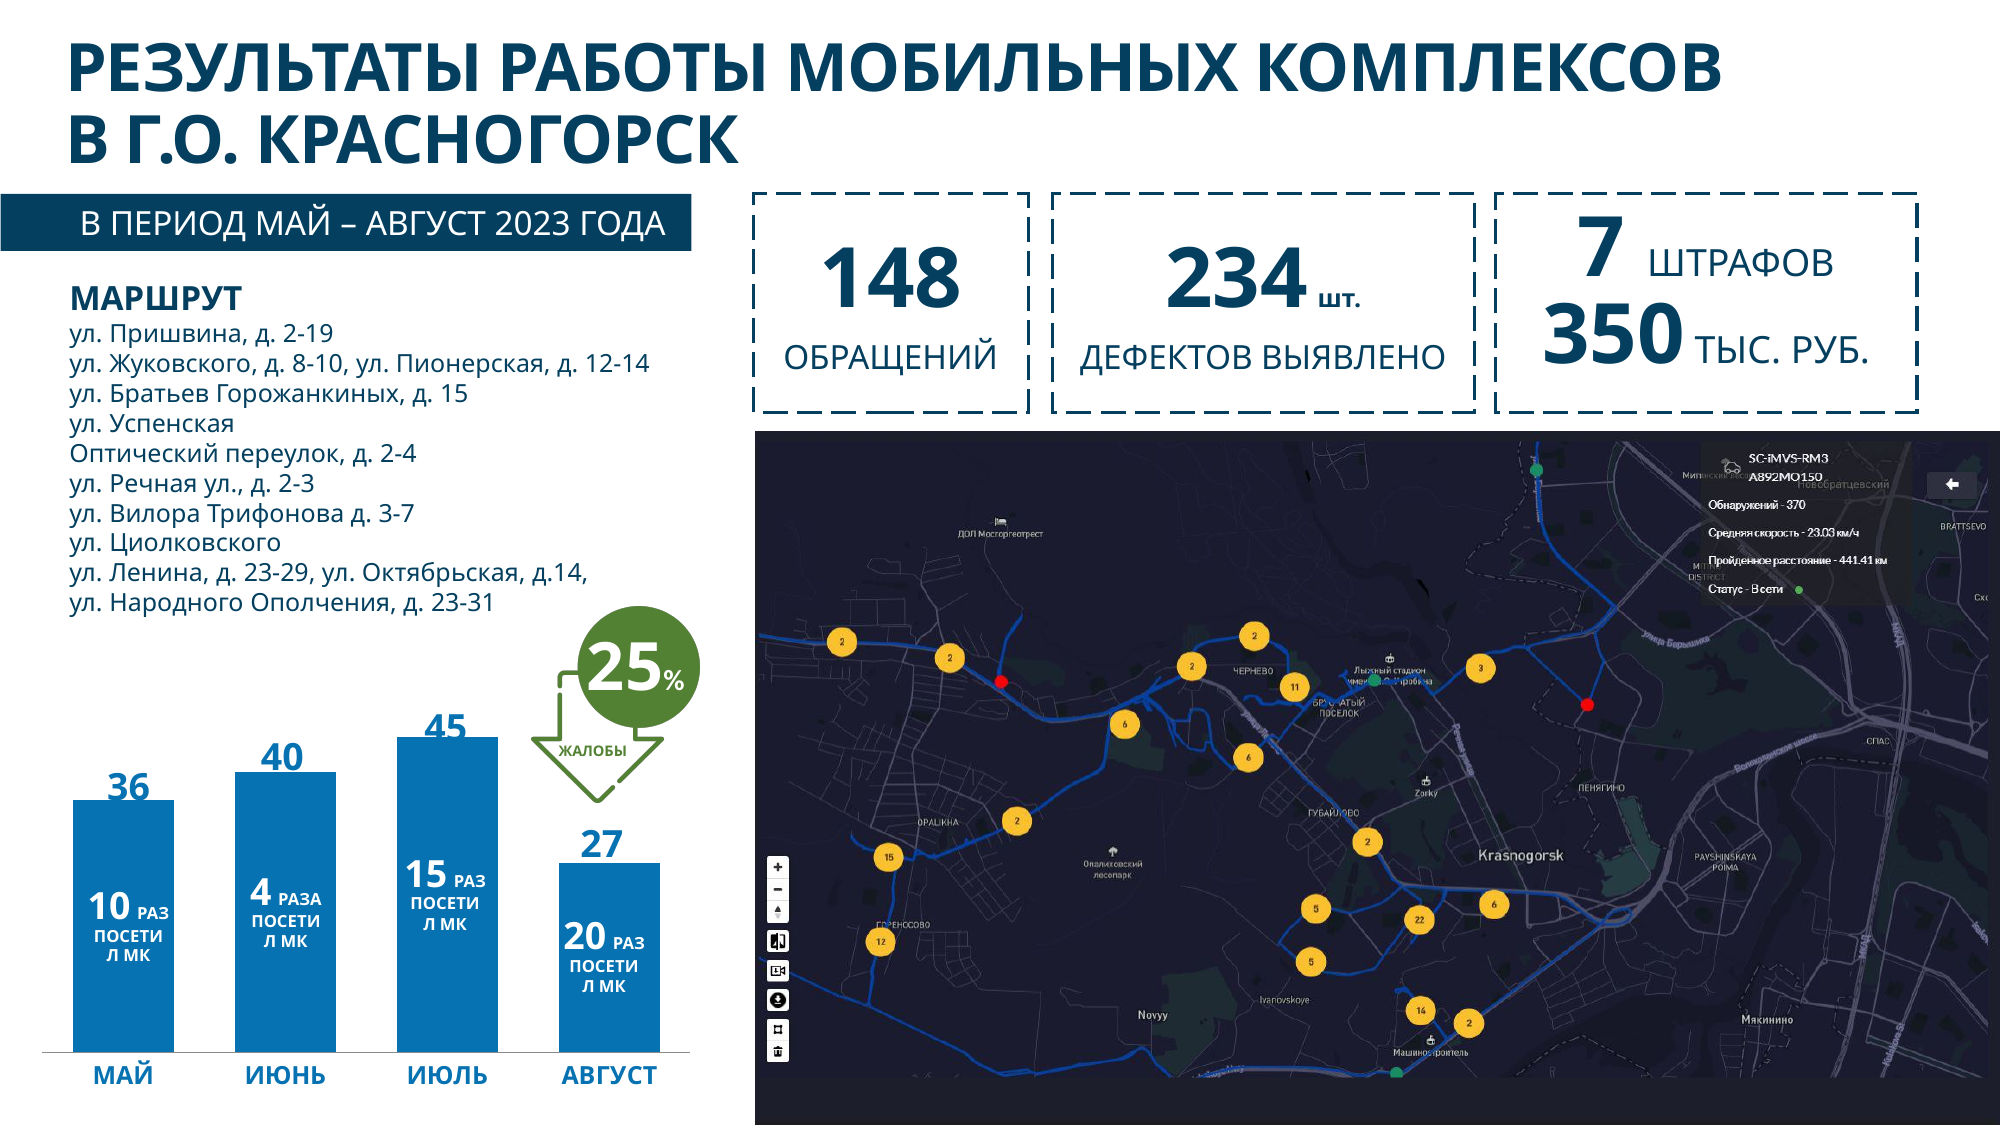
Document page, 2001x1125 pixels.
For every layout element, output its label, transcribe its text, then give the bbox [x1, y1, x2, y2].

text_box [753, 219, 1029, 264]
text_box МАРШРУТ ул. Пришвина, д. 2-19 ул. Жуковского, д. 8-10, ул. Пионерская, д. 12-14 ул. Братьев Горожанкиных, д. 15 ул. Успенская Оптический переулок, д. 2-4 ул. Речная ул., д. 2-3 ул. Вилора Трифонова д. 3-7 ул. Циолковского ул. Ленина, д. 23-29, ул. Октябрьская, д.14, ул. Народного Ополчения, д. 23-31 [55, 270, 697, 624]
picture [755, 431, 2000, 1125]
chart [28, 694, 704, 1101]
text_box 148 ОБРАЩЕНИЙ [753, 264, 1029, 384]
text_box 7 ШТРАФОВ 350 ТЫС. РУБ. [1495, 249, 1917, 388]
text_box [531, 605, 725, 803]
title РЕЗУЛЬТАТЫ РАБОТЫ МОБИЛЬНЫХ КОМПЛЕКСОВ В Г.О. КРАСНОГОРСК [50, 26, 2000, 219]
text_box [0, 193, 692, 252]
text_box [1494, 219, 1918, 260]
text_box [1052, 219, 1475, 264]
text_box [1052, 384, 1475, 413]
text_box [753, 384, 1029, 413]
text_box 234 шт. ДЕФЕКТОВ ВЫЯВЛЕНО [1052, 264, 1475, 384]
text_box [1494, 379, 1918, 413]
text_box В ПЕРИОД МАЙ – АВГУСТ 2023 ГОДА [64, 219, 682, 250]
